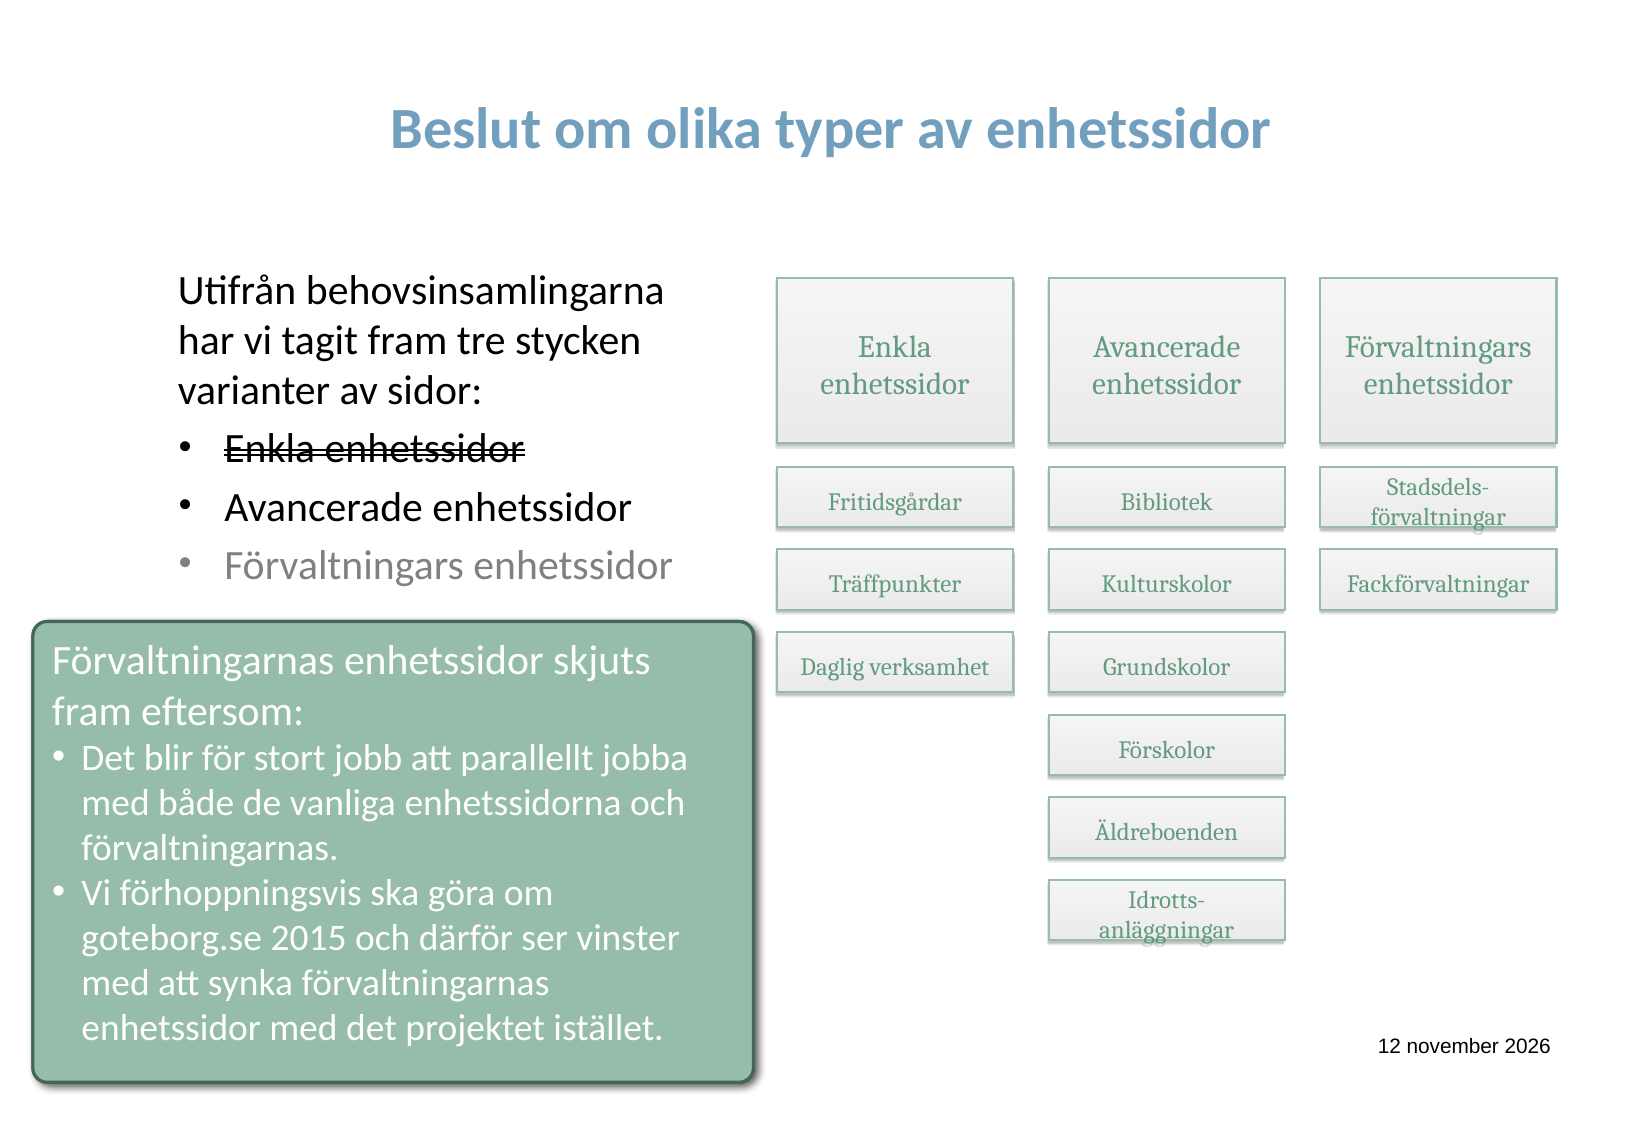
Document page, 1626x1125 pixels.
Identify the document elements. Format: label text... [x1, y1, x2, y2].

text_box Utifrån behovsinsamlingarna har vi tagit fram tre stycken varianter av sidor: Enkla enhetssidor Avancerade enhetssidor Förvaltningars enhetssidor För varje variant finns sedan olika mallpaket för olika typer av verksamheter. [162, 255, 731, 618]
title Beslut om olika typer av enhetssidor [162, 30, 1501, 219]
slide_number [1167, 1024, 1566, 1101]
text_box Förvaltningars enhetssidor [1320, 277, 1557, 443]
text_box Äldreboenden [1048, 797, 1285, 858]
text_box Daglig verksamhet [776, 632, 1014, 693]
text_box Idrotts-anläggningar [1048, 880, 1285, 941]
text_box Träffpunkter [776, 549, 1014, 610]
text_box Stadsdels-förvaltningar [1320, 466, 1557, 528]
text_box Enkla enhetssidor [776, 277, 1014, 443]
text_box Förskolor [1048, 714, 1285, 776]
text_box Grundskolor [1048, 632, 1285, 693]
text_box Fackförvaltningar [1320, 549, 1557, 610]
text_box Förvaltningarnas enhetssidor skjuts fram eftersom: Det blir för stort jobb att parallellt jobba med både de vanliga enhetssidorna och förvaltningarnas. Vi förhoppningsvis ska göra om goteborg.se 2015 och därför ser vinster med att synka förvaltningarnas enhetssidor med det projektet istället. [32, 621, 754, 1083]
text_box Avancerade enhetssidor [1048, 277, 1285, 443]
text_box Fritidsgårdar [776, 466, 1014, 528]
text_box Kulturskolor [1048, 549, 1285, 610]
text_box Bibliotek [1048, 466, 1285, 528]
